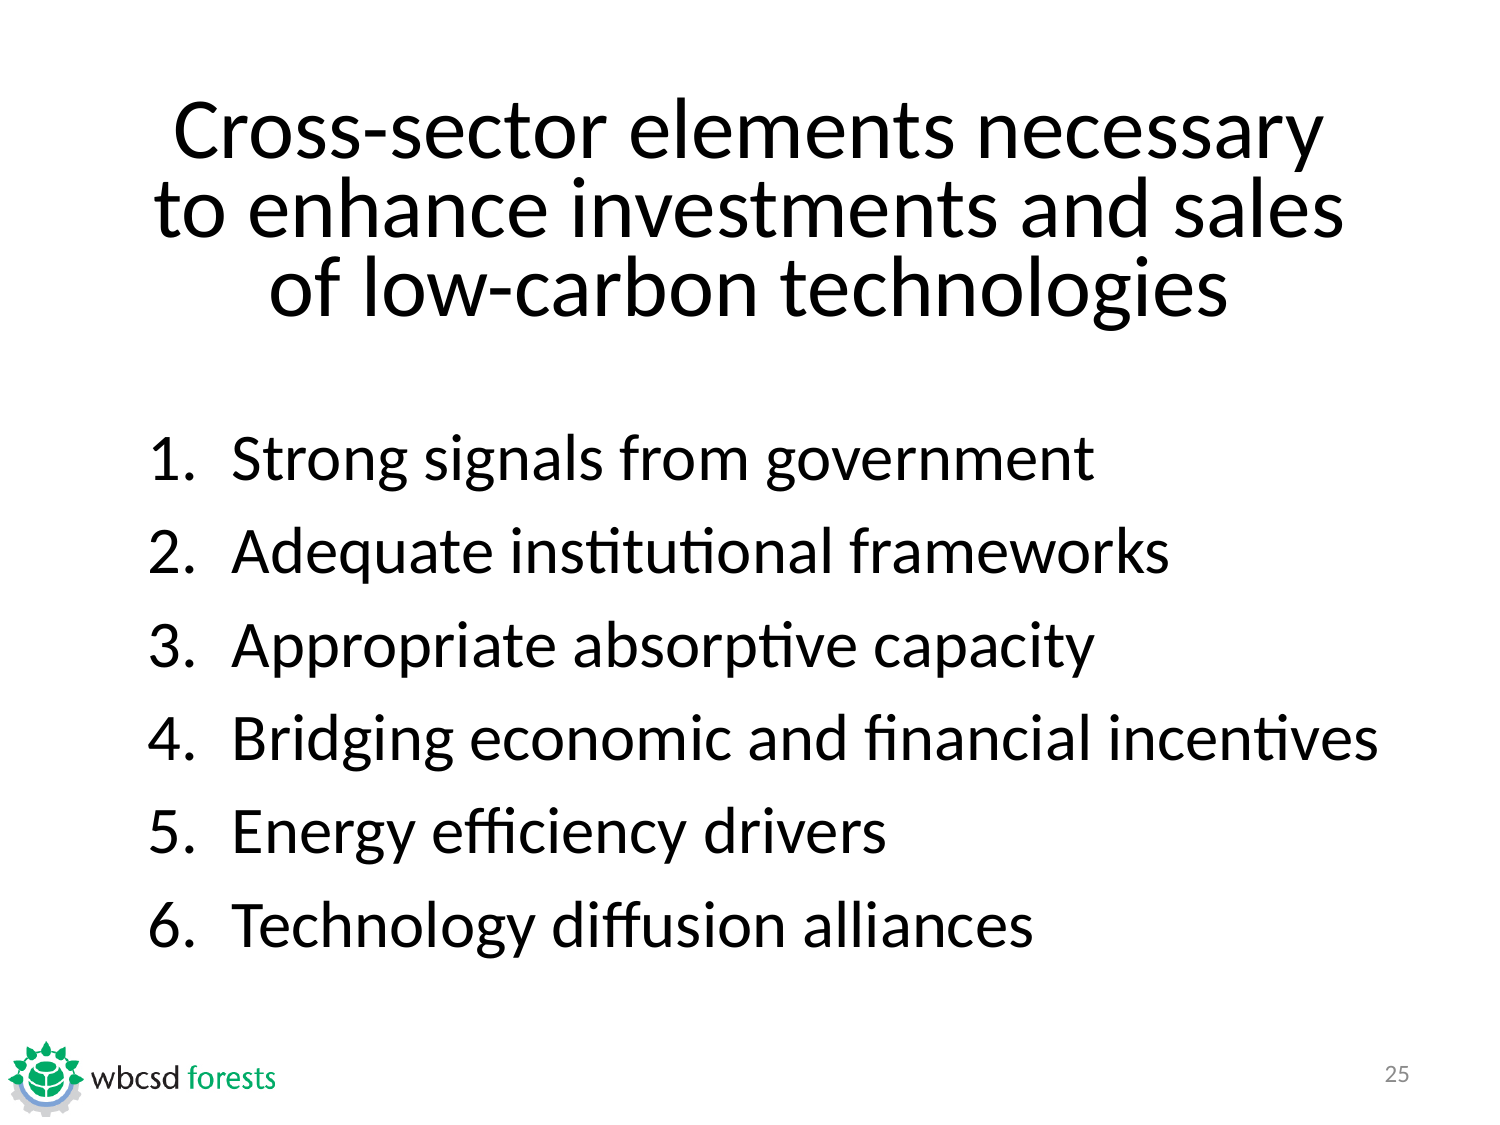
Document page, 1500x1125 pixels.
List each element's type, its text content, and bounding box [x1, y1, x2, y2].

picture [8, 1041, 275, 1117]
list Strong signals from government Adequate institutional frameworks Appropriate absorptive capacity Bridging economic and financial incentives Energy efficiency drivers Technology diffusion alliances [132, 405, 1400, 1061]
title Cross-sector elements necessary to enhance investments and sales of low-carbon technologies [75, 89, 1425, 342]
